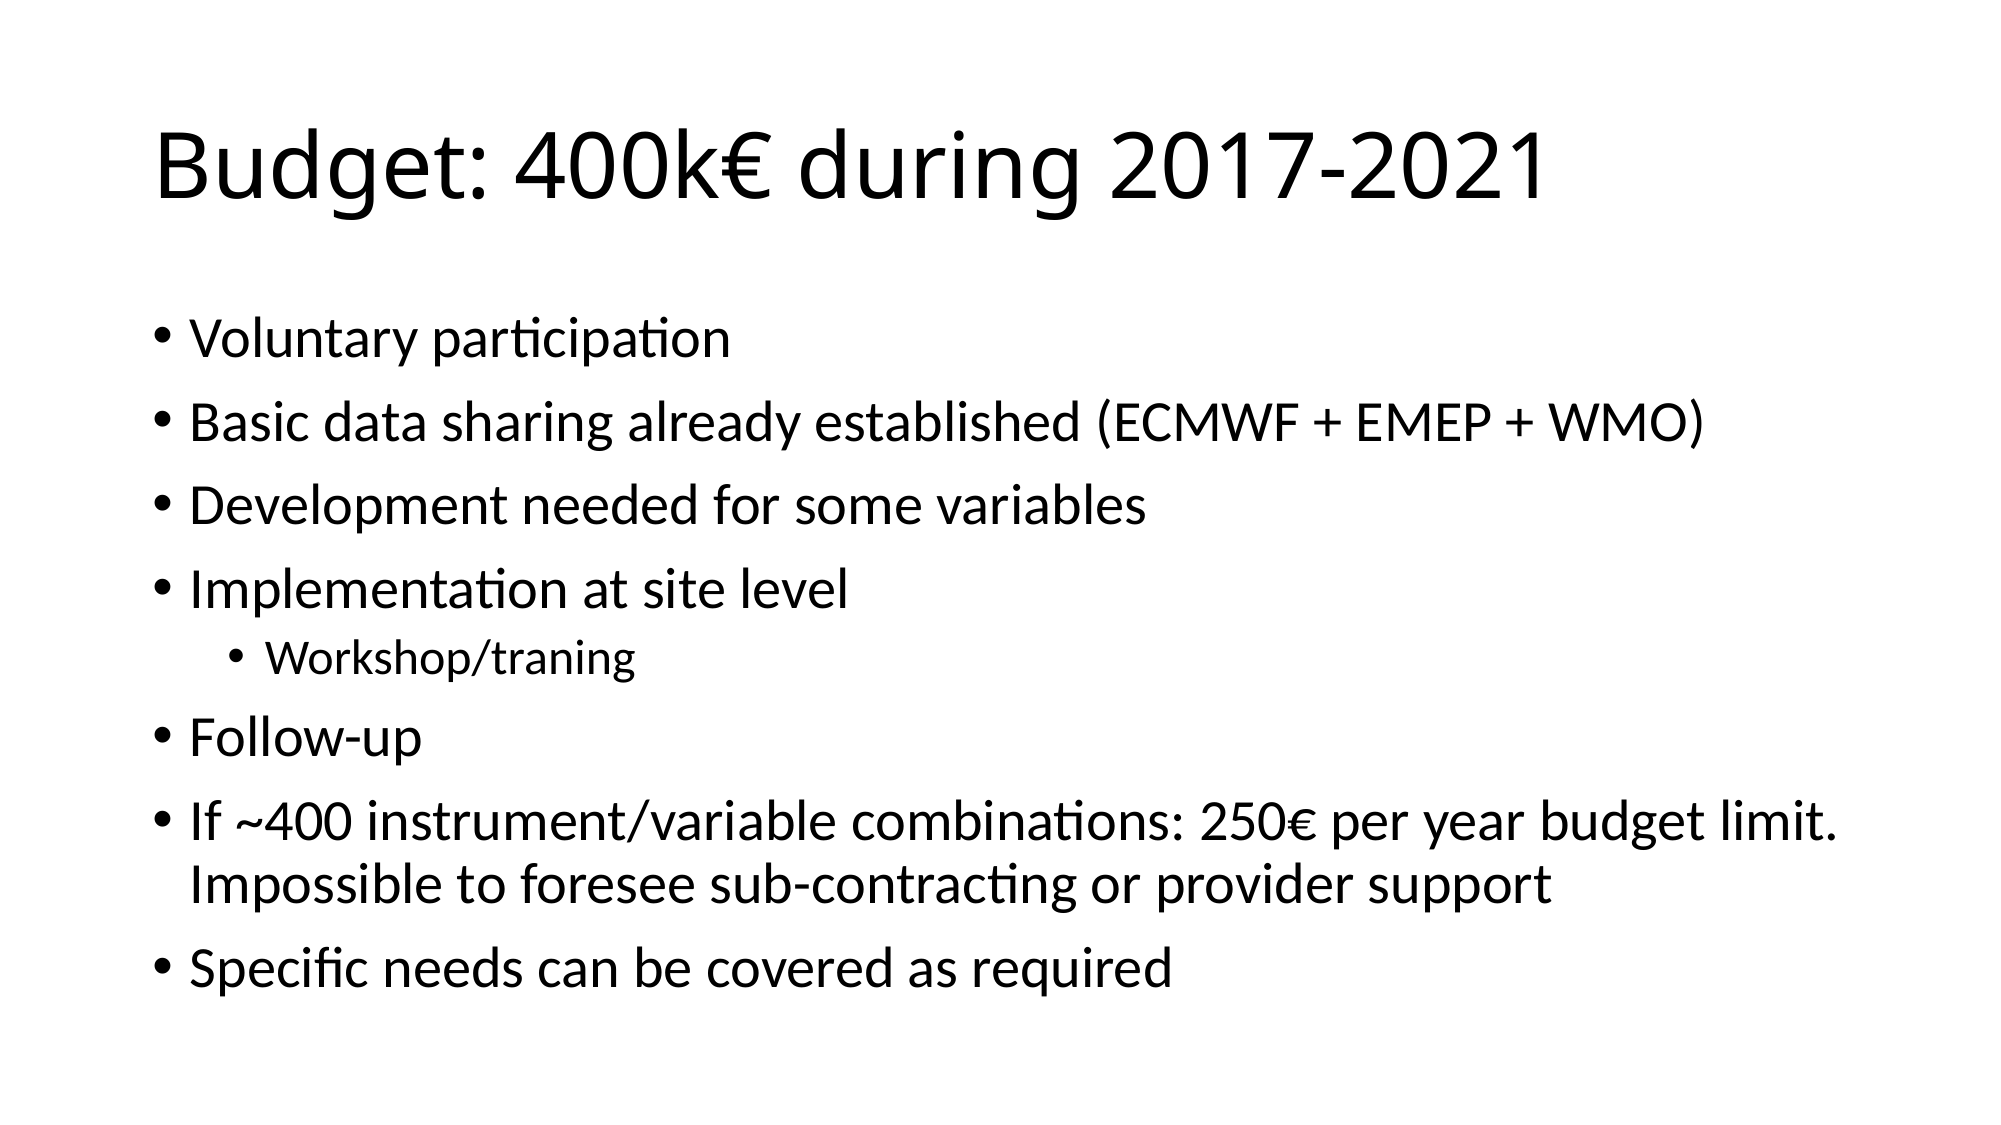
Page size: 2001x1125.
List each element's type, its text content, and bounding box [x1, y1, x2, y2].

list Voluntary participation Basic data sharing already established (ECMWF + EMEP + WMO) Development needed for some variables Implementation at site level Workshop/traning Follow-up If ~400 instrument/variable combinations: 250€ per year budget limit. Impossible to foresee sub-contracting or provider support Specific needs can be covered as required [137, 299, 1863, 1014]
title Budget: 400k€ during 2017-2021 [137, 59, 1863, 278]
